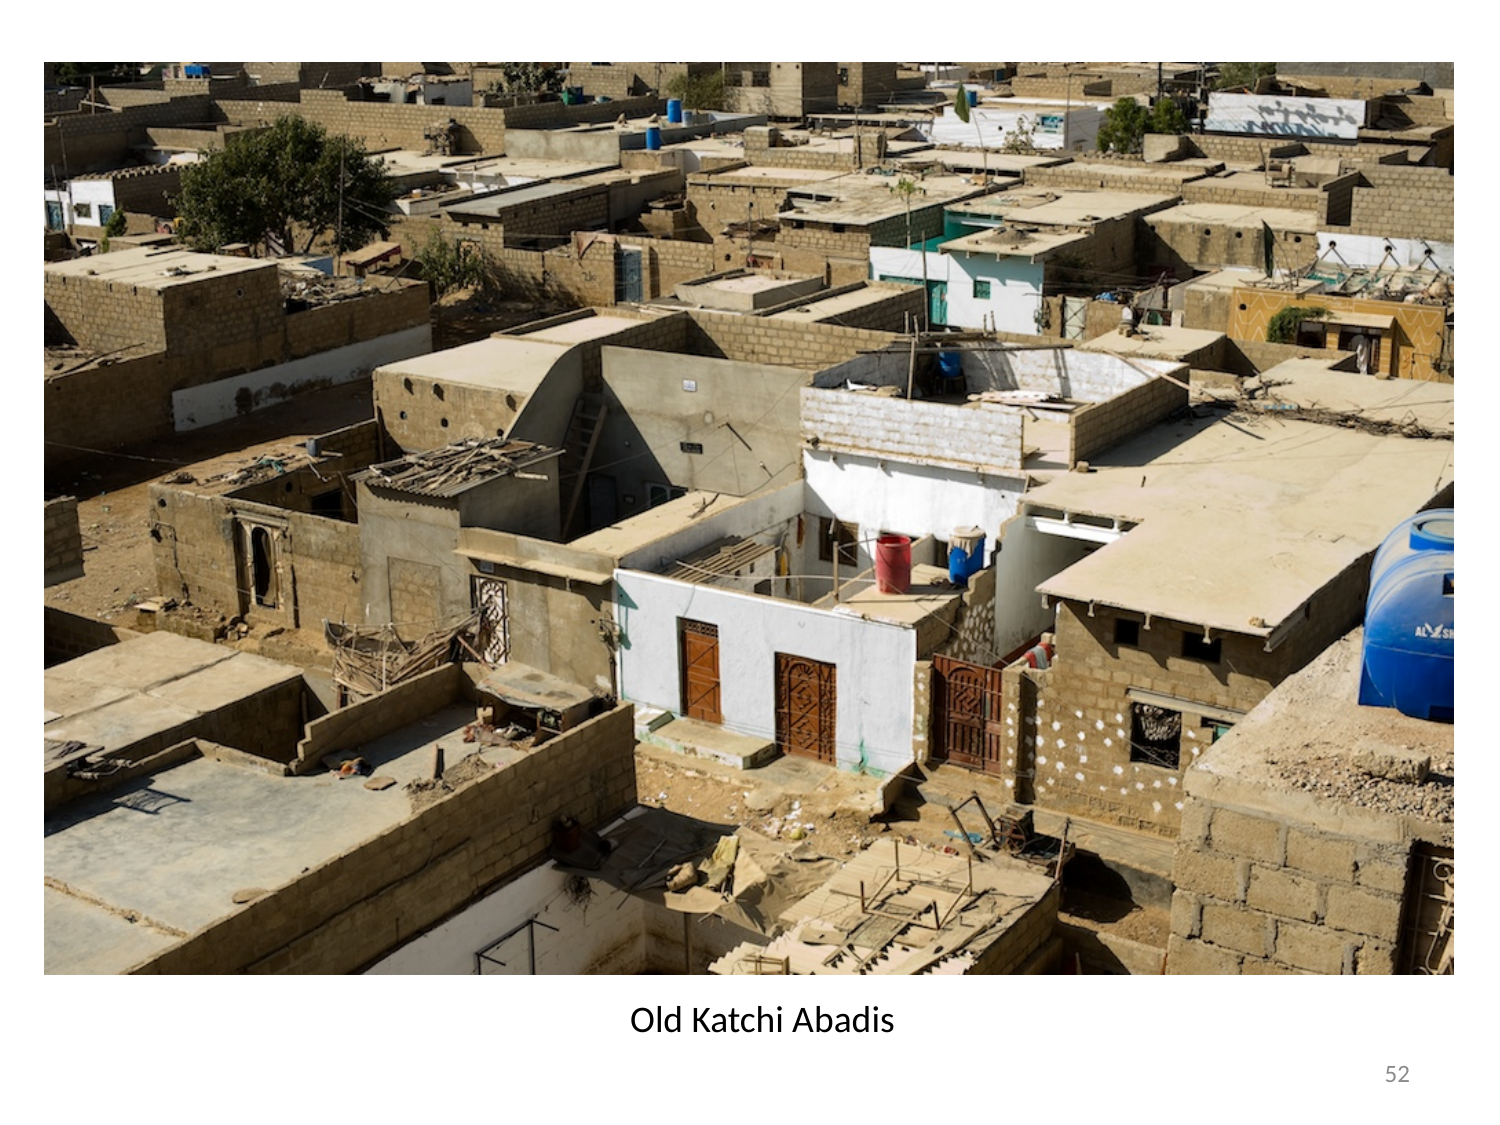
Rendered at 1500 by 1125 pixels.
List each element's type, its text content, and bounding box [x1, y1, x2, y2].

text_box Old Katchi Abadis [362, 987, 1163, 1048]
picture [44, 62, 1455, 976]
slide_number 52 [1074, 1042, 1425, 1103]
